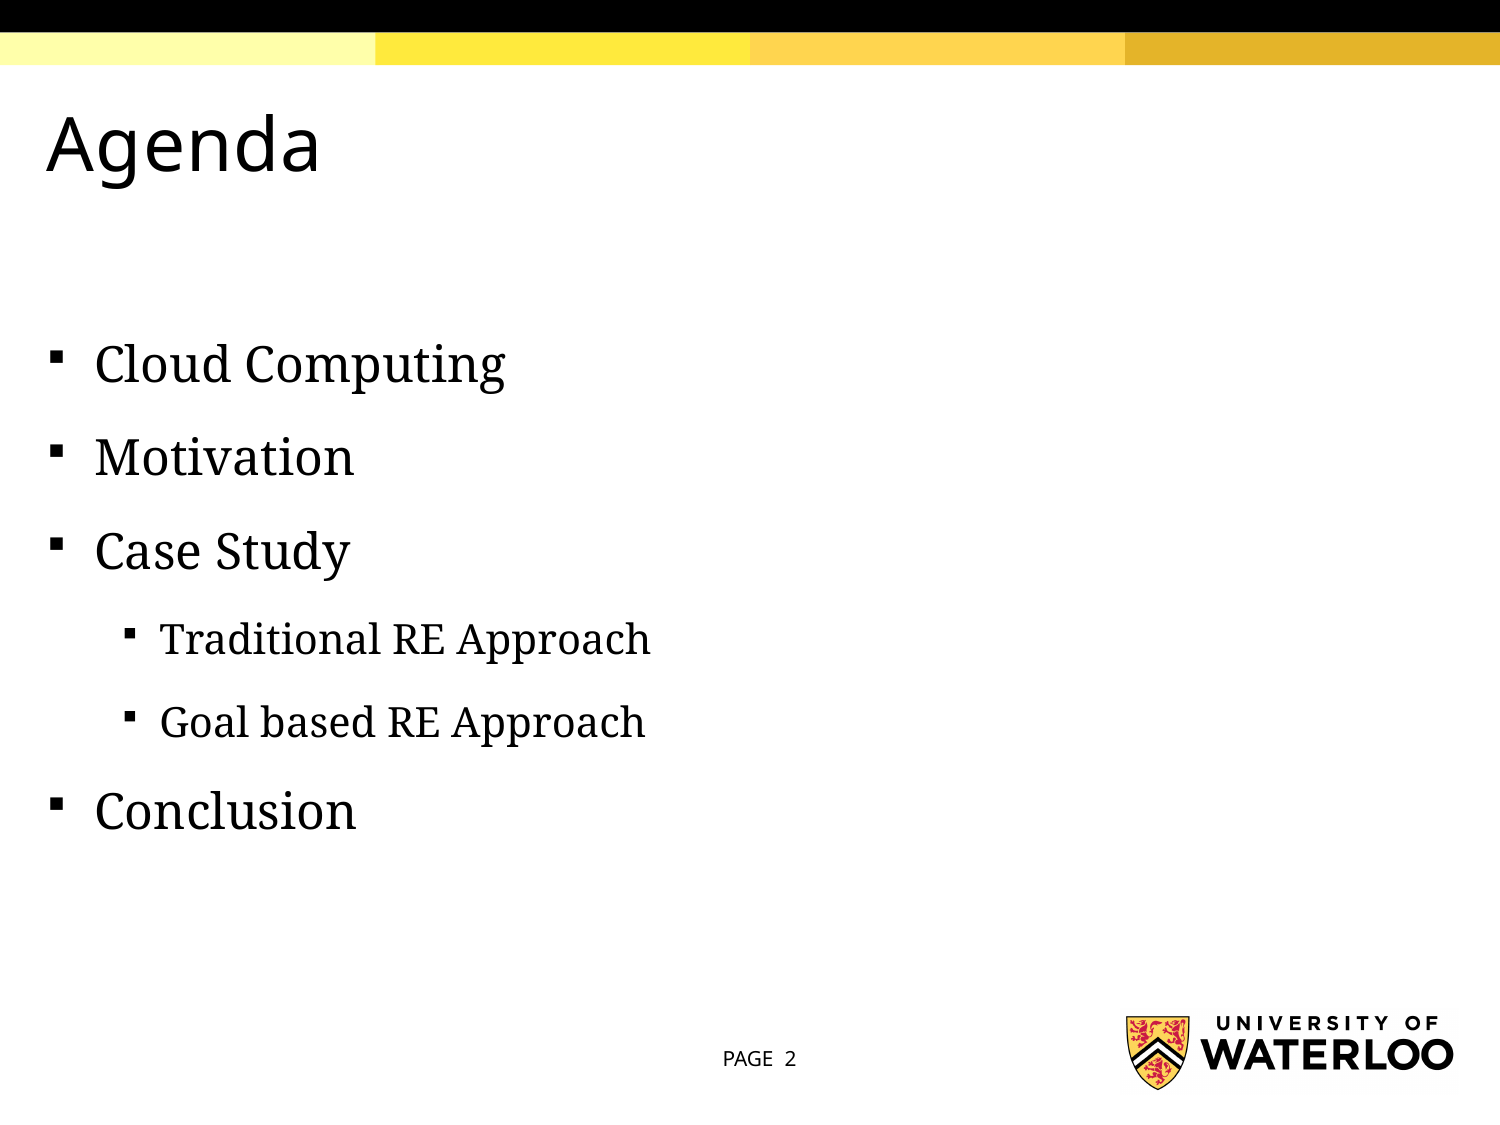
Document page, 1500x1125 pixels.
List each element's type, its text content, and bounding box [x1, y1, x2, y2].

list Cloud Computing Motivation Case Study Traditional RE Approach Goal based RE Approach Conclusion [31, 231, 1456, 986]
picture [1120, 1008, 1459, 1095]
slide_number PAGE 2 [687, 1039, 832, 1081]
title Agenda [31, 71, 1456, 219]
